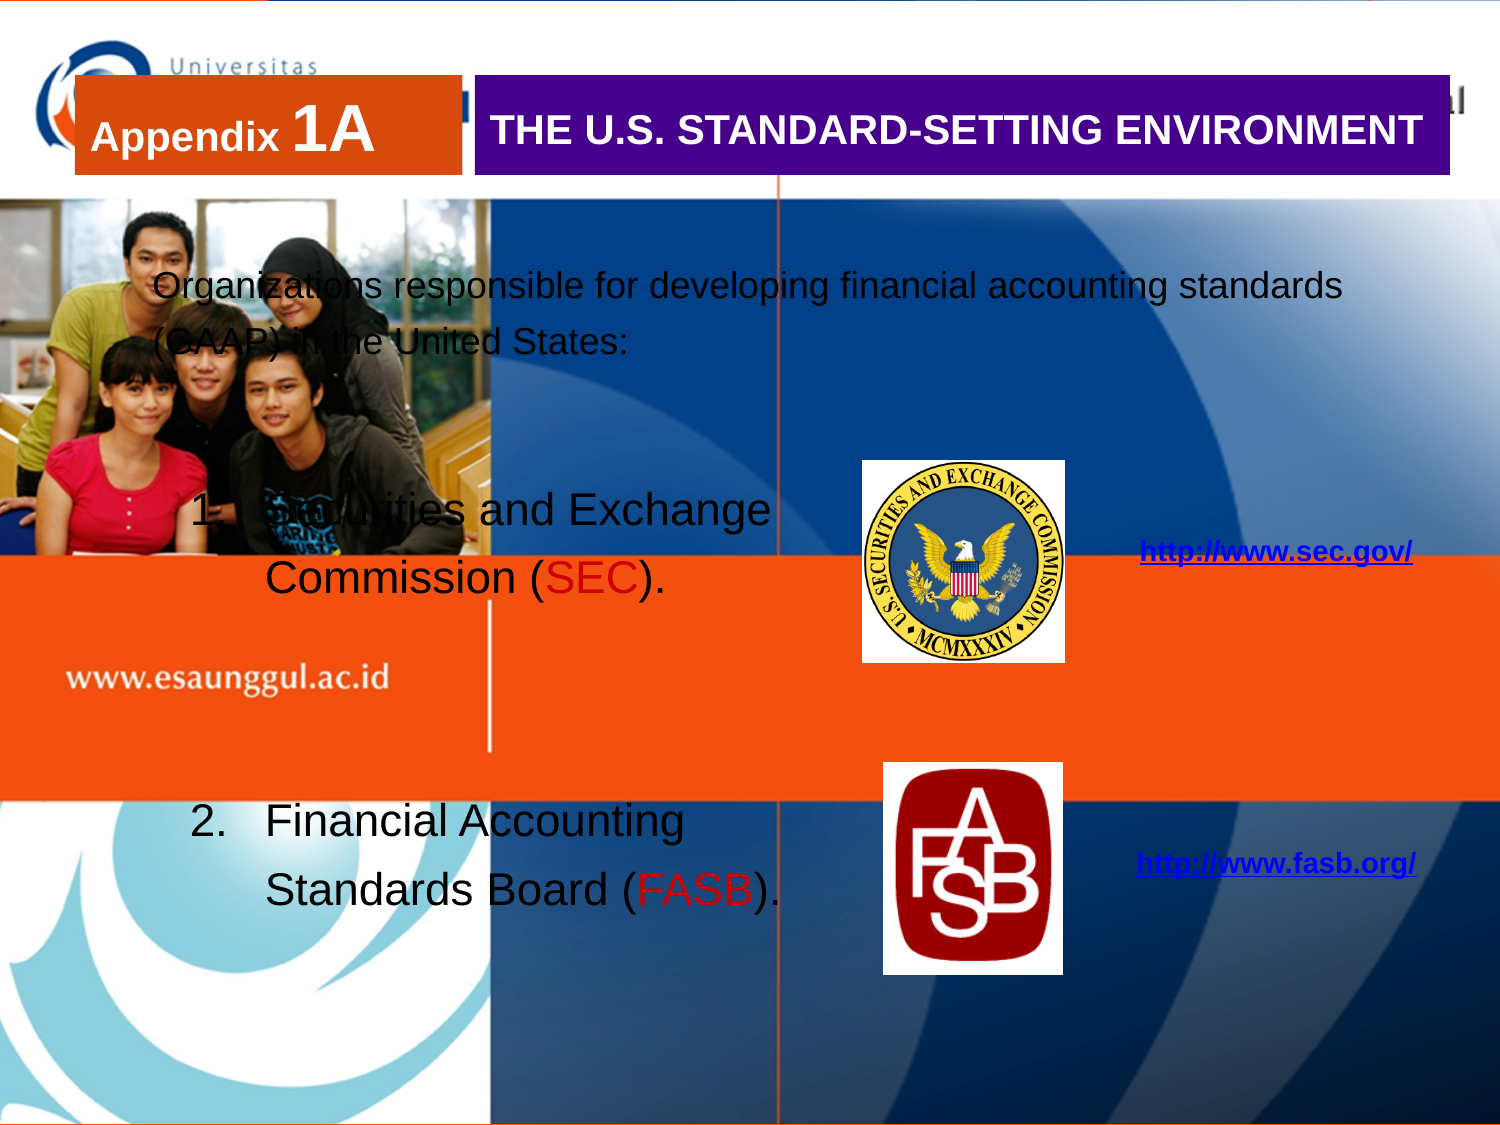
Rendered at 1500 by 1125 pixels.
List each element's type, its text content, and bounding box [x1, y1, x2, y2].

text_box Securities and Exchange Commission (SEC). Financial Accounting Standards Board (FASB). [137, 458, 863, 922]
text_box http://www.fasb.org/ [1121, 837, 1432, 888]
picture [0, 0, 1500, 1125]
text_box Organizations responsible for developing financial accounting standards (GAAP) in the United States: [137, 242, 1388, 370]
text_box Appendix 1A [74, 75, 463, 175]
text_box http://www.sec.gov/ [1124, 524, 1429, 575]
text_box [112, 1024, 425, 1100]
text_box THE U.S. STANDARD-SETTING ENVIRONMENT [474, 75, 1450, 175]
